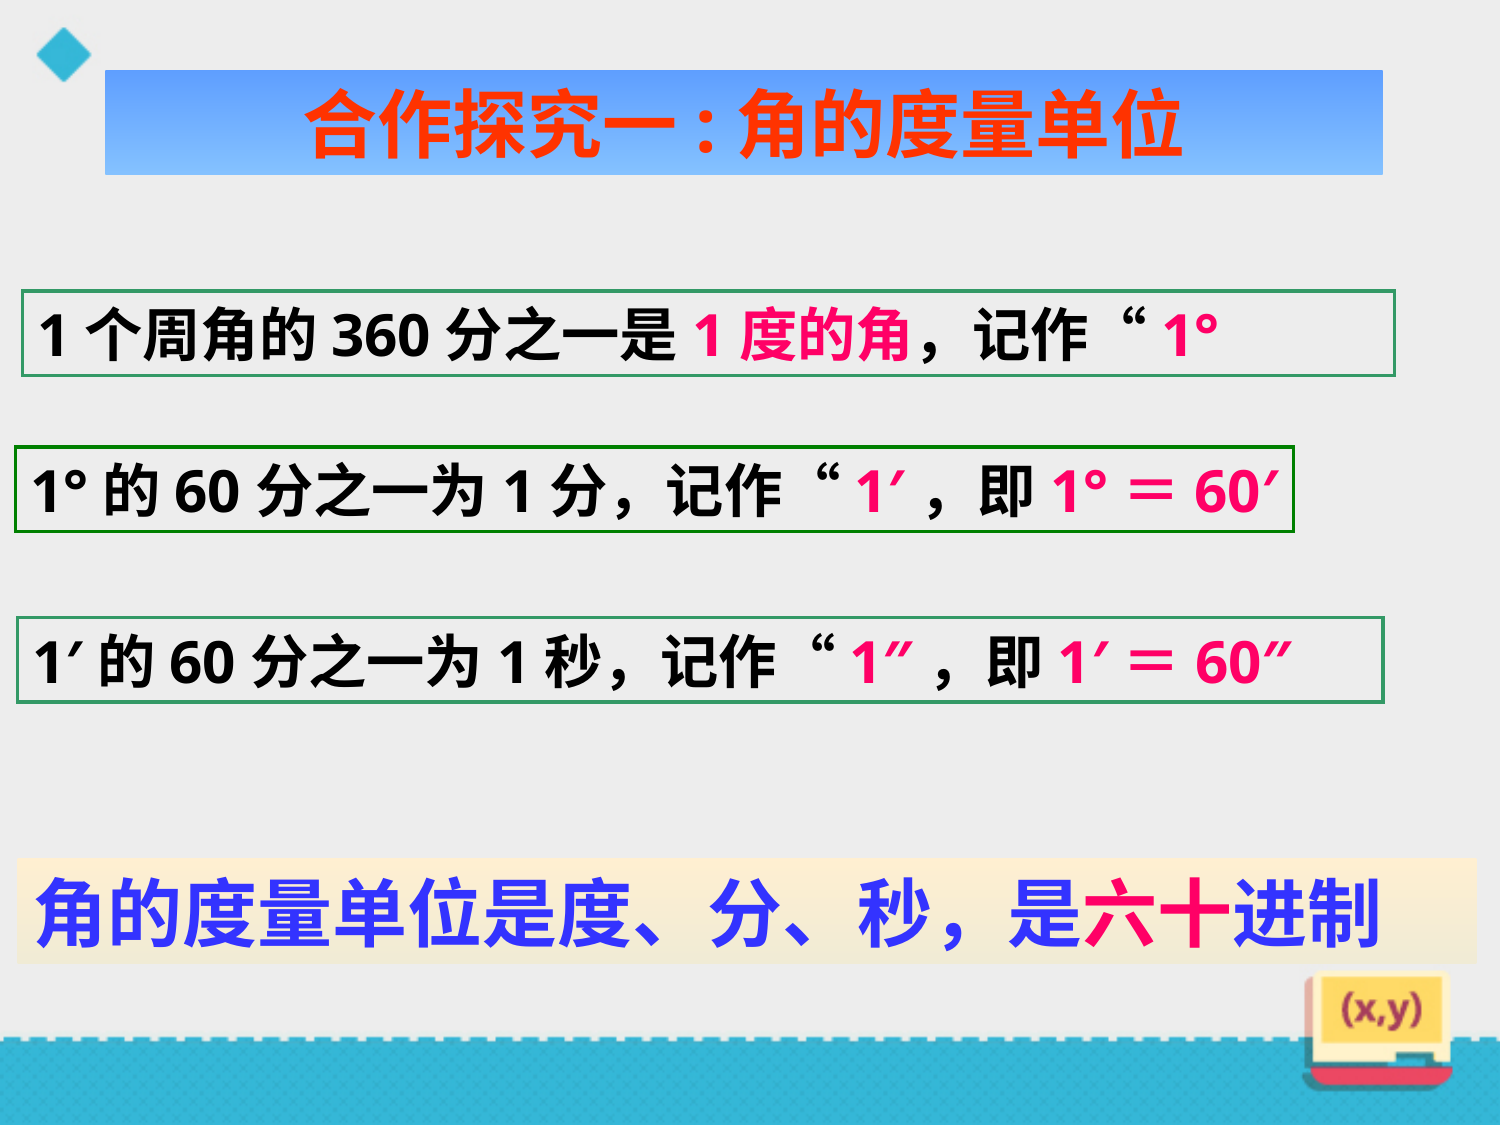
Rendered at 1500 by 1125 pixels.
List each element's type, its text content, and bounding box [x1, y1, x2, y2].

text_box 1′的60分之一为1秒，记作“1″，即1′＝60″ [17, 617, 1383, 703]
text_box 1个周角的360分之一是1度的角，记作“1° [22, 290, 1395, 376]
text_box 合作探究一:角的度量单位 [105, 70, 1383, 175]
text_box 角的度量单位是度、分、秒，是六十进制 [17, 858, 1477, 964]
text_box 1°的60分之一为1分，记作“1′，即1°＝60′ [15, 446, 1294, 532]
picture [0, 0, 1500, 1125]
